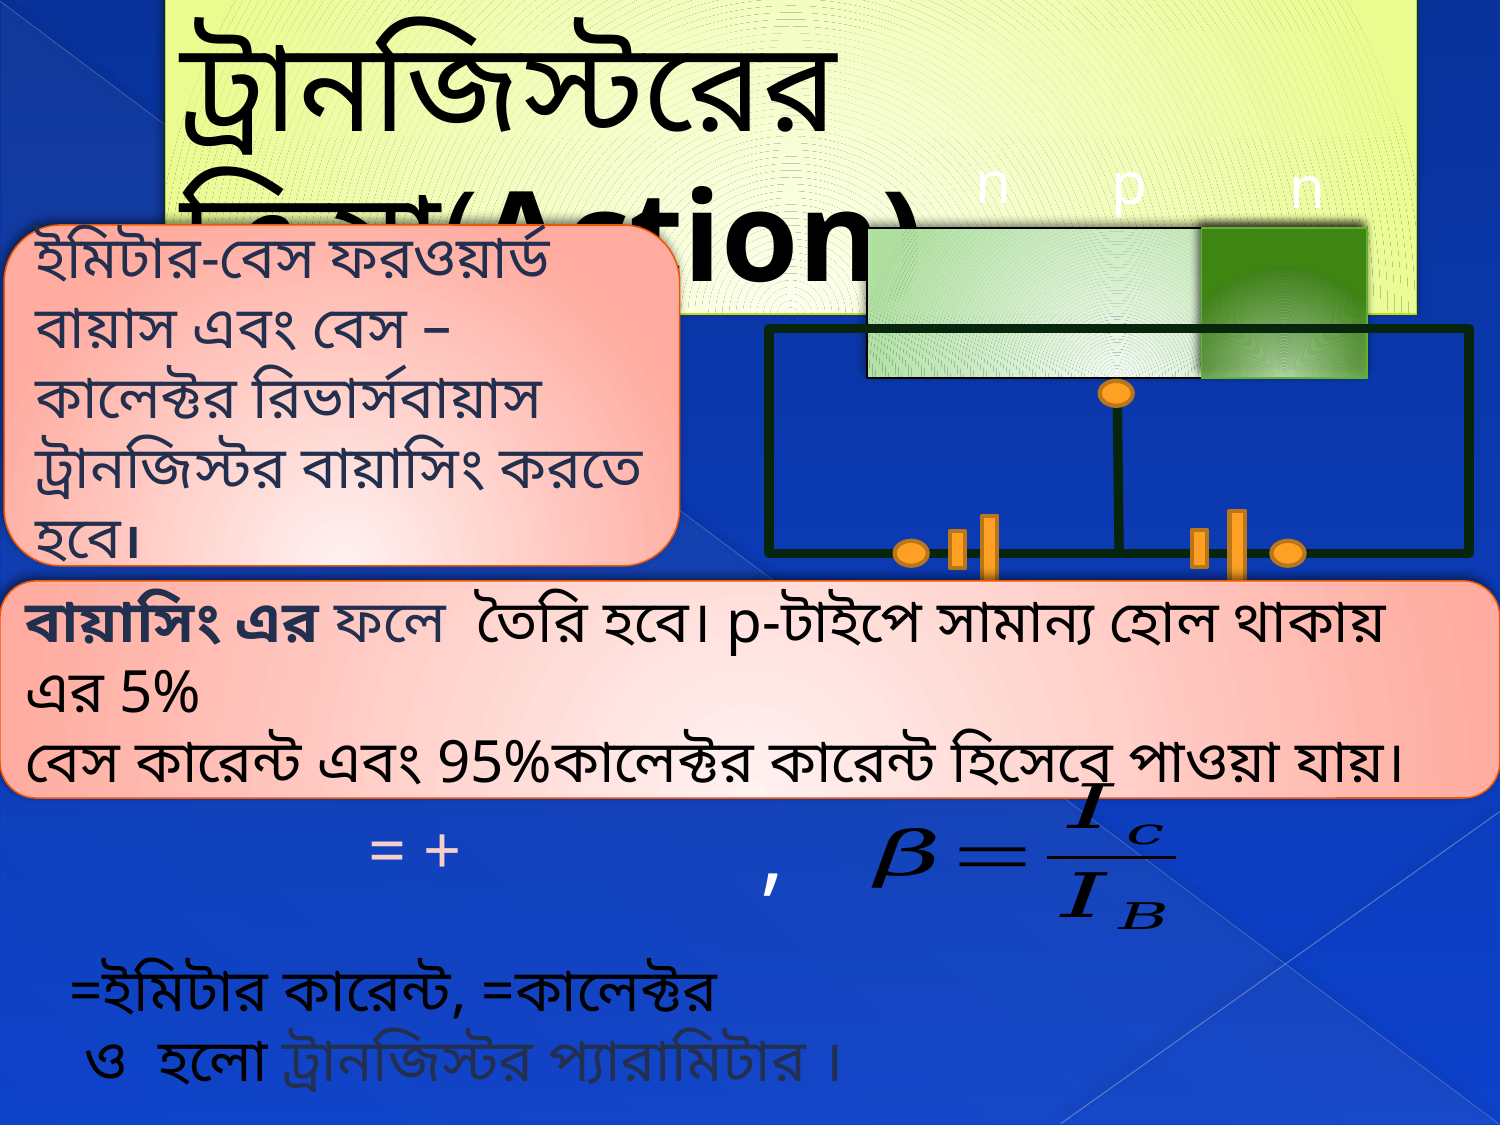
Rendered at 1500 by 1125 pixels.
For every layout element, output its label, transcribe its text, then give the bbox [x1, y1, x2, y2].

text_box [165, 0, 1417, 167]
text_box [768, 137, 1470, 591]
text_box ইমিটার-বেস ফরওয়ার্ড বায়াস এবং বেস –কালেক্টর রিভার্সবায়াস ট্রানজিস্টর বায়াসিং করতে হবে। [3, 224, 681, 567]
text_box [249, 774, 1185, 942]
